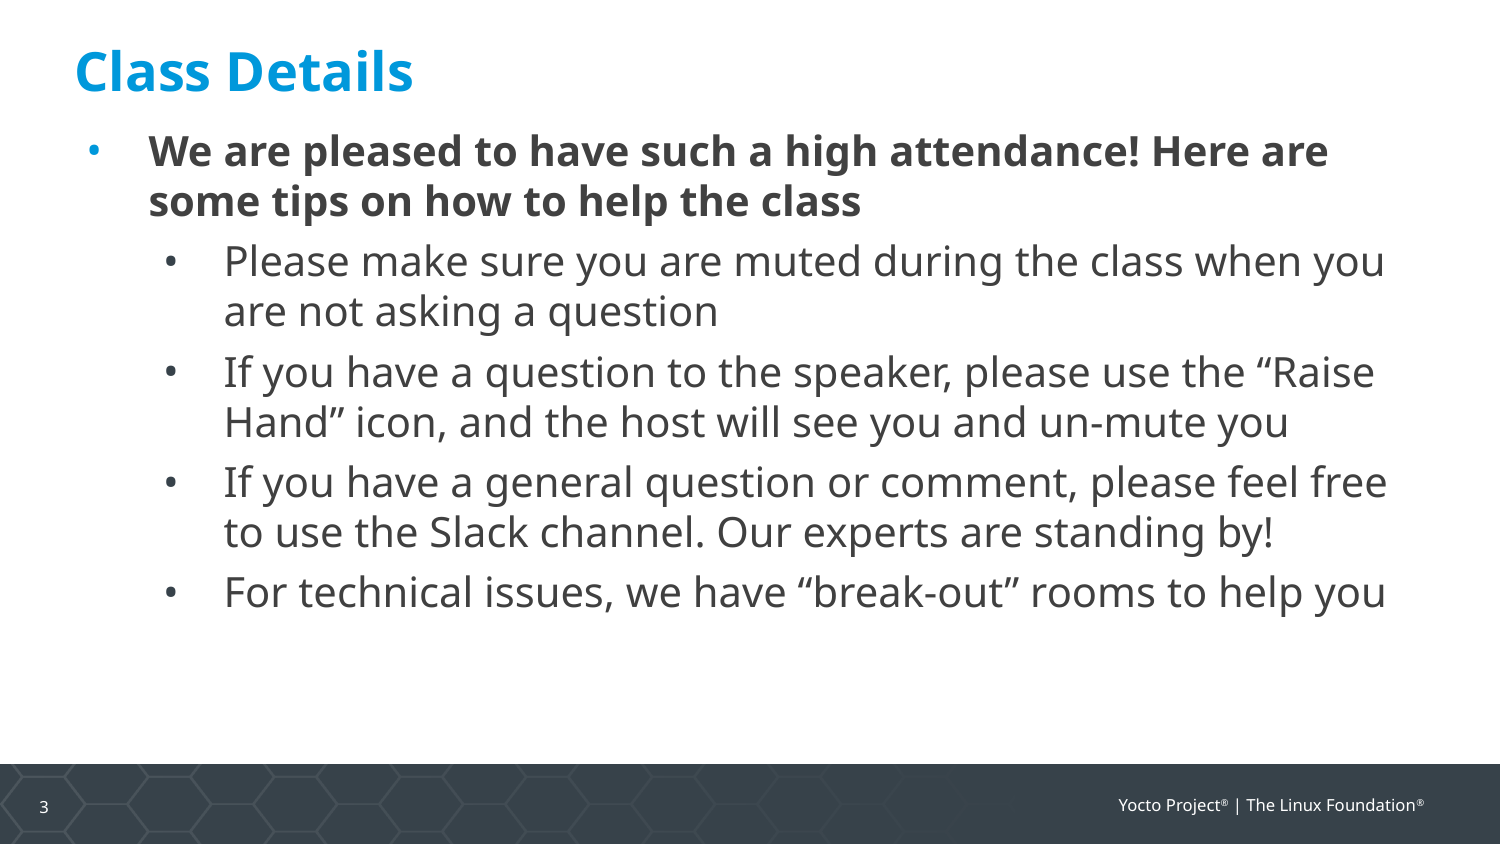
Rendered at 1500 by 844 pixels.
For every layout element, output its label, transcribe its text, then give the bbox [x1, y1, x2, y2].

title Class Details [74, 37, 1425, 114]
picture [0, 0, 1500, 844]
list We are pleased to have such a high attendance! Here are some tips on how to help the class Please make sure you are muted during the class when you are not asking a question If you have a question to the speaker, please use the “Raise Hand” icon, and the host will see you and un-mute you If you have a general question or comment, please feel free to use the Slack channel. Our experts are standing by! For technical issues, we have “break-out” rooms to help you [73, 124, 1425, 728]
